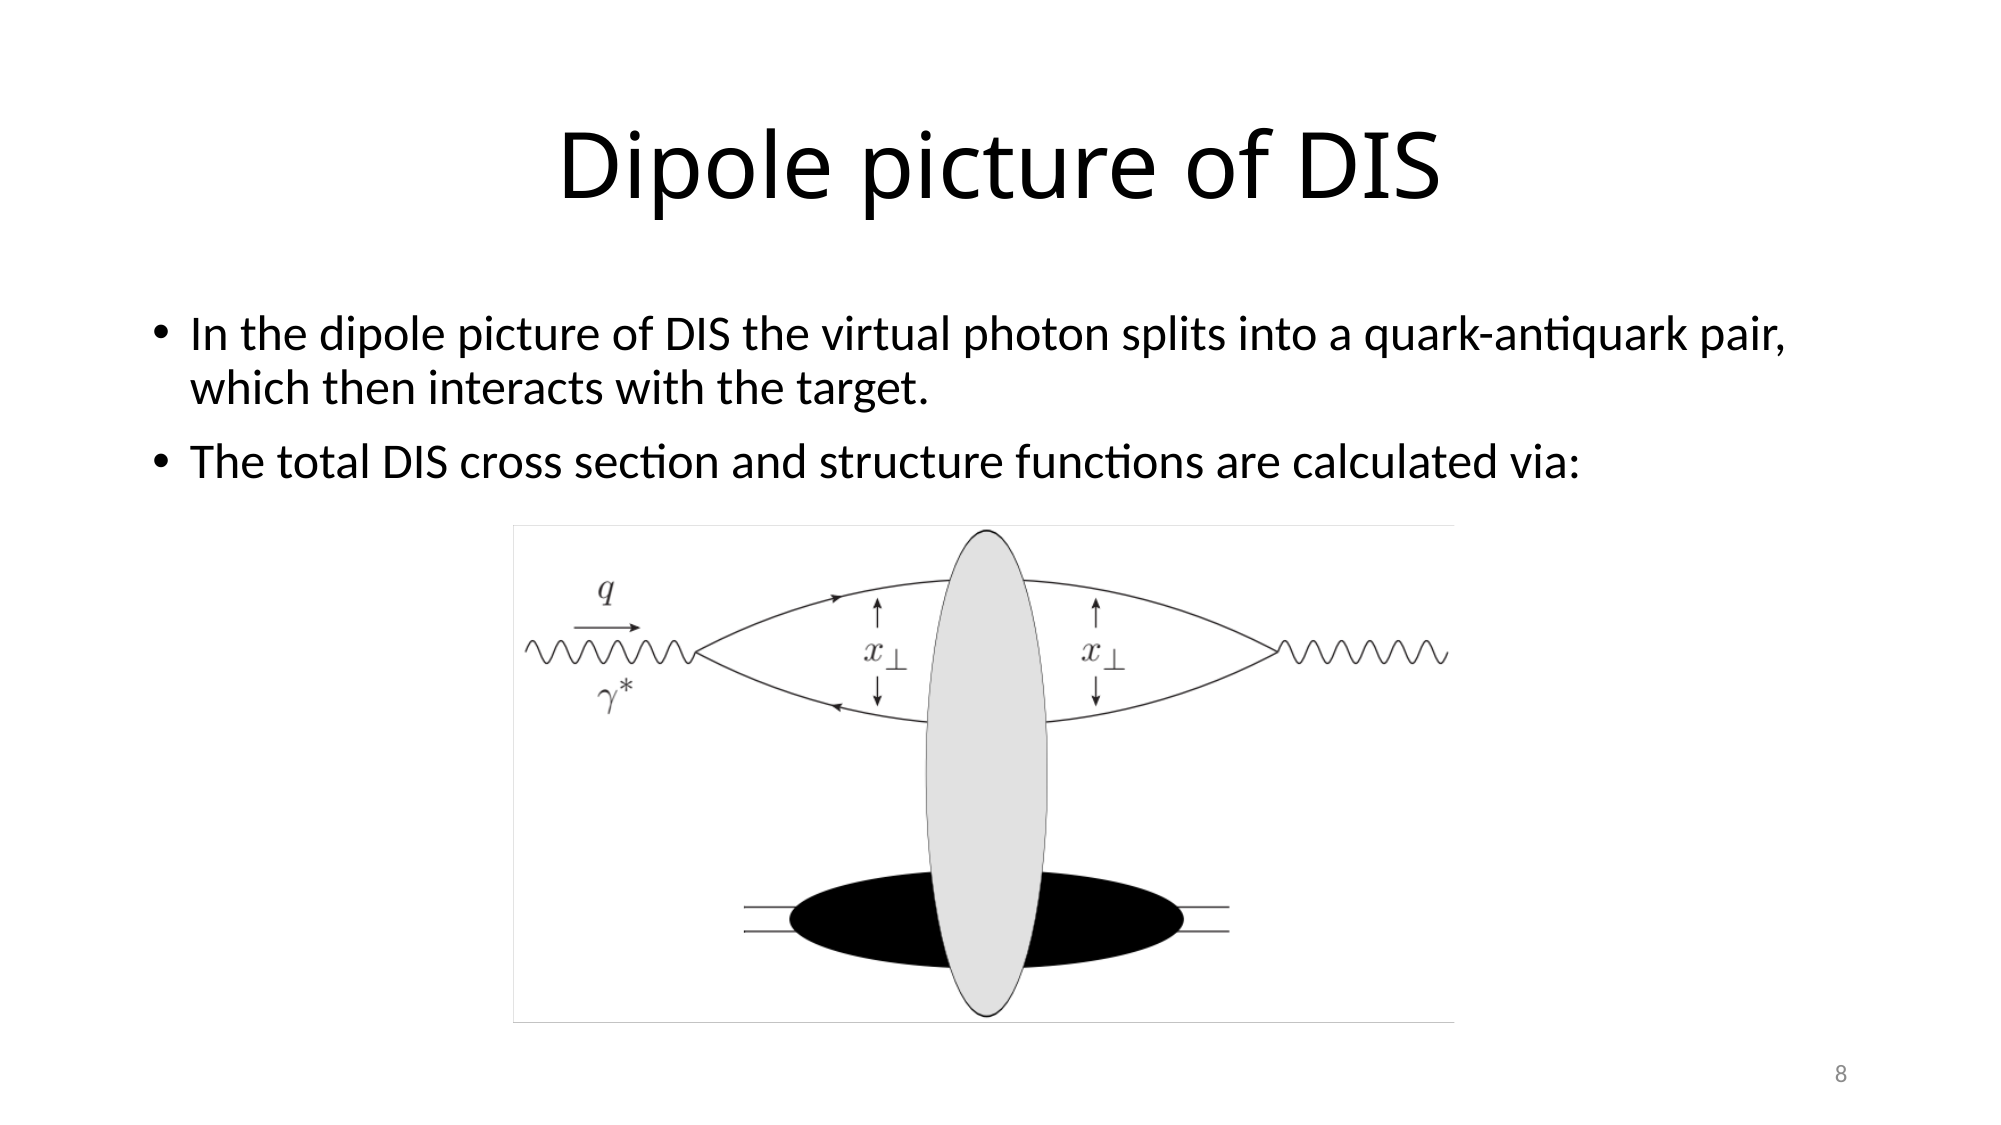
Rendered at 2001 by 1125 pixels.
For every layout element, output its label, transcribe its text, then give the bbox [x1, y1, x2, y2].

picture [512, 524, 1455, 1023]
slide_number 8 [1412, 1042, 1863, 1103]
list In the dipole picture of DIS the virtual photon splits into a quark-antiquark pair, which then interacts with the target. The total DIS cross section and structure functions are calculated via: [137, 299, 1863, 1014]
title Dipole picture of DIS [137, 59, 1863, 278]
